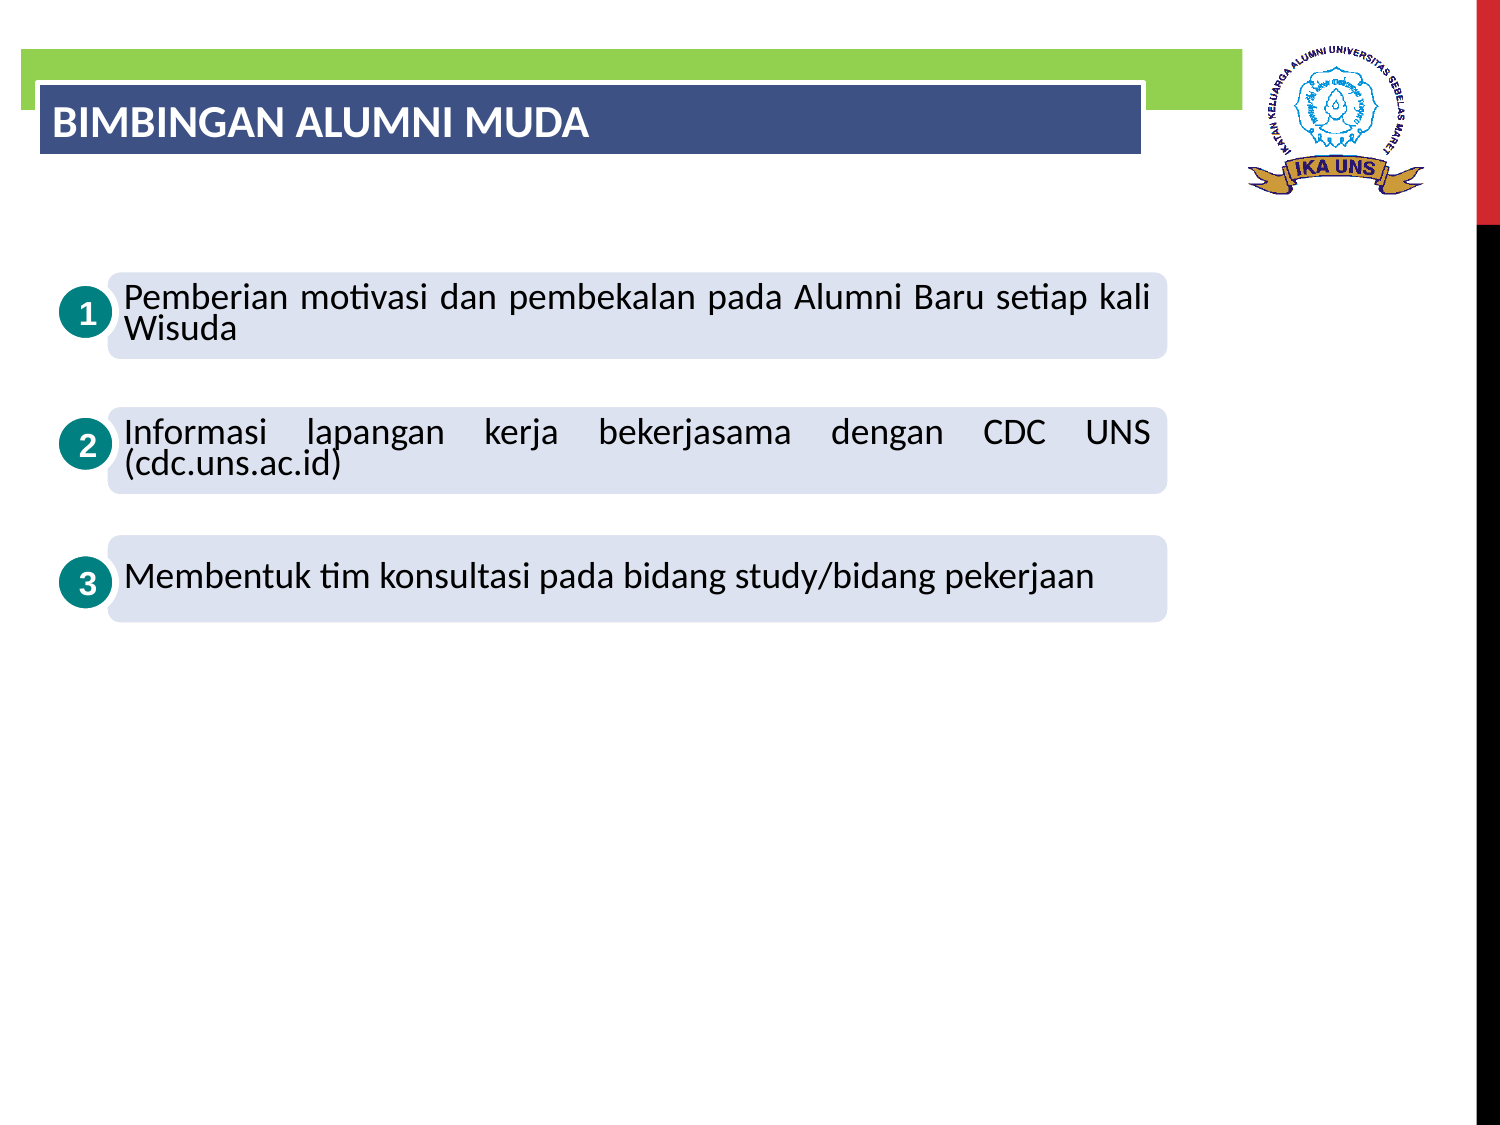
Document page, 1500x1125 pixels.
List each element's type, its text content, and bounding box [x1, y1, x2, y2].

picture [1241, 46, 1428, 200]
text_box [15, 43, 1242, 116]
text_box 3 [52, 549, 120, 616]
text_box Pemberian motivasi dan pembekalan pada Alumni Baru setiap kali Wisuda [100, 265, 1175, 366]
text_box 1 [52, 279, 120, 345]
text_box Informasi lapangan kerja bekerjasama dengan CDC UNS (cdc.uns.ac.id) [100, 400, 1175, 501]
text_box 2 [52, 411, 120, 477]
text_box BIMBINGAN ALUMNI MUDA [34, 79, 1147, 160]
text_box Membentuk tim konsultasi pada bidang study/bidang pekerjaan [100, 528, 1175, 630]
